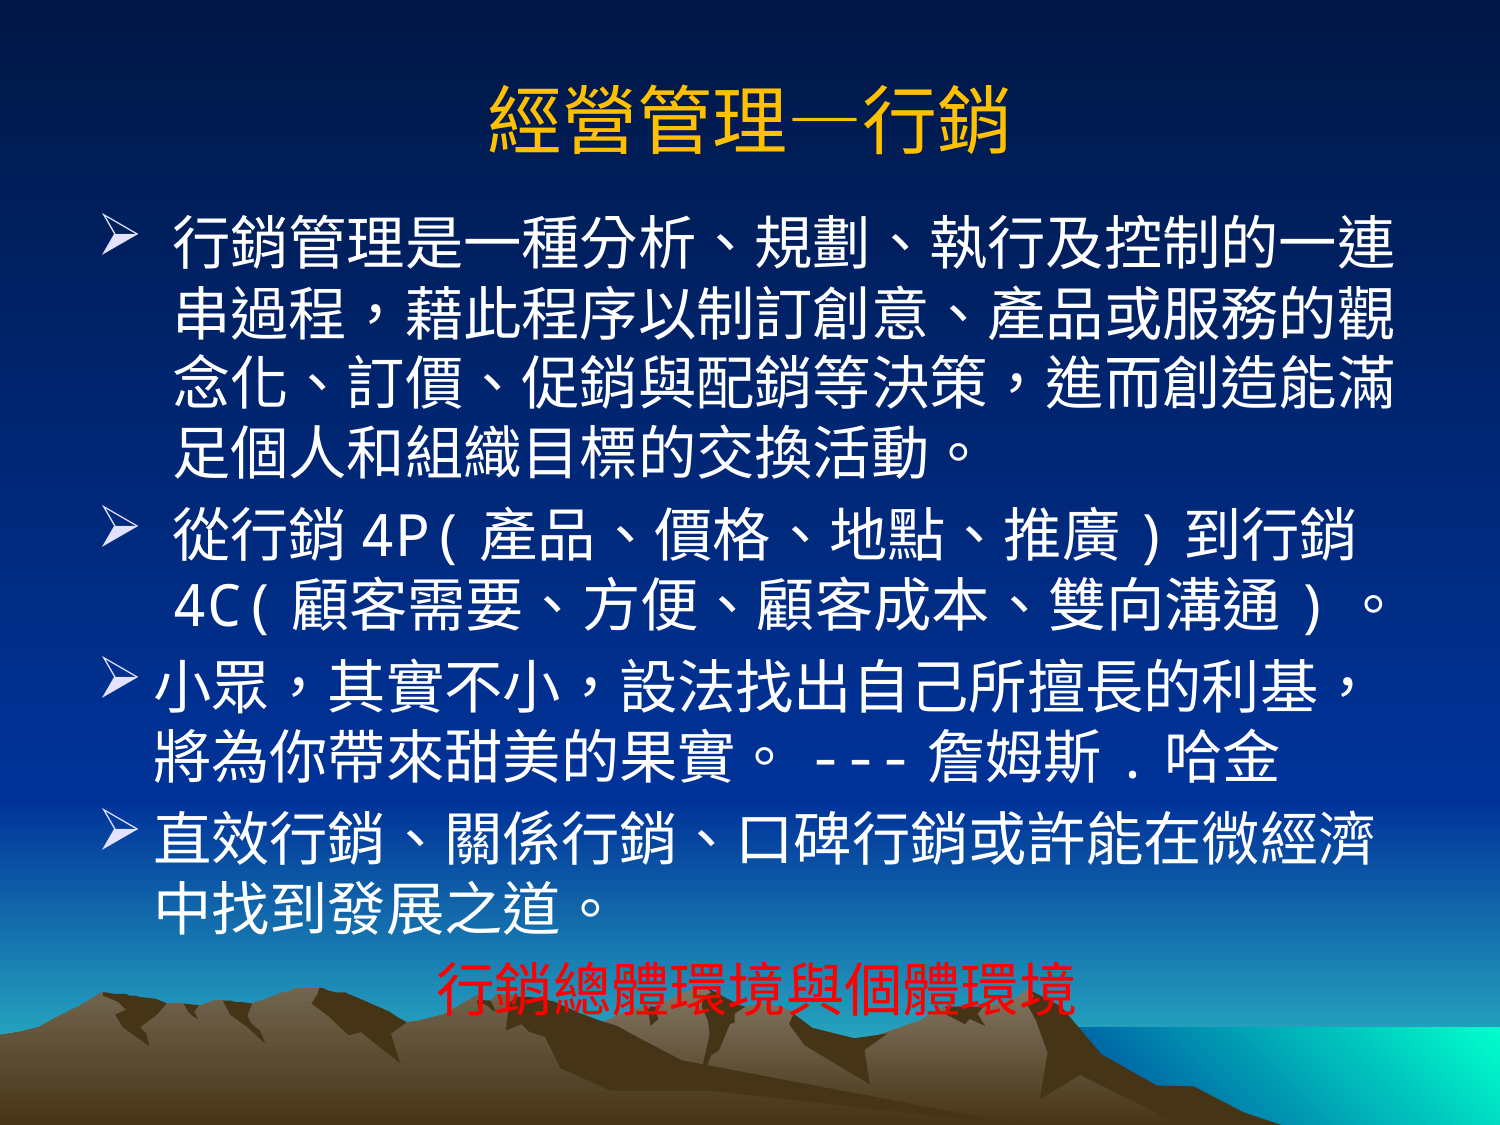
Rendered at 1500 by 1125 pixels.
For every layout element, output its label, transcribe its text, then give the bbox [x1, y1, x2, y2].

list 行銷管理是一種分析、規劃、執行及控制的一連串過程，藉此程序以制訂創意、產品或服務的觀念化、訂價、促銷與配銷等決策，進而創造能滿足個人和組織目標的交換活動。 從行銷4P(產品、價格、地點、推廣)到行銷4C(顧客需要、方便、顧客成本、雙向溝通)。 小眾，其實不小，設法找出自己所擅長的利基，將為你帶來甜美的果實。---詹姆斯.哈金 直效行銷、關係行銷、口碑行銷或許能在微經濟中找到發展之道。 行銷總體環境與個體環境 [81, 198, 1433, 937]
title 經營管理—行銷 [75, 37, 1425, 200]
